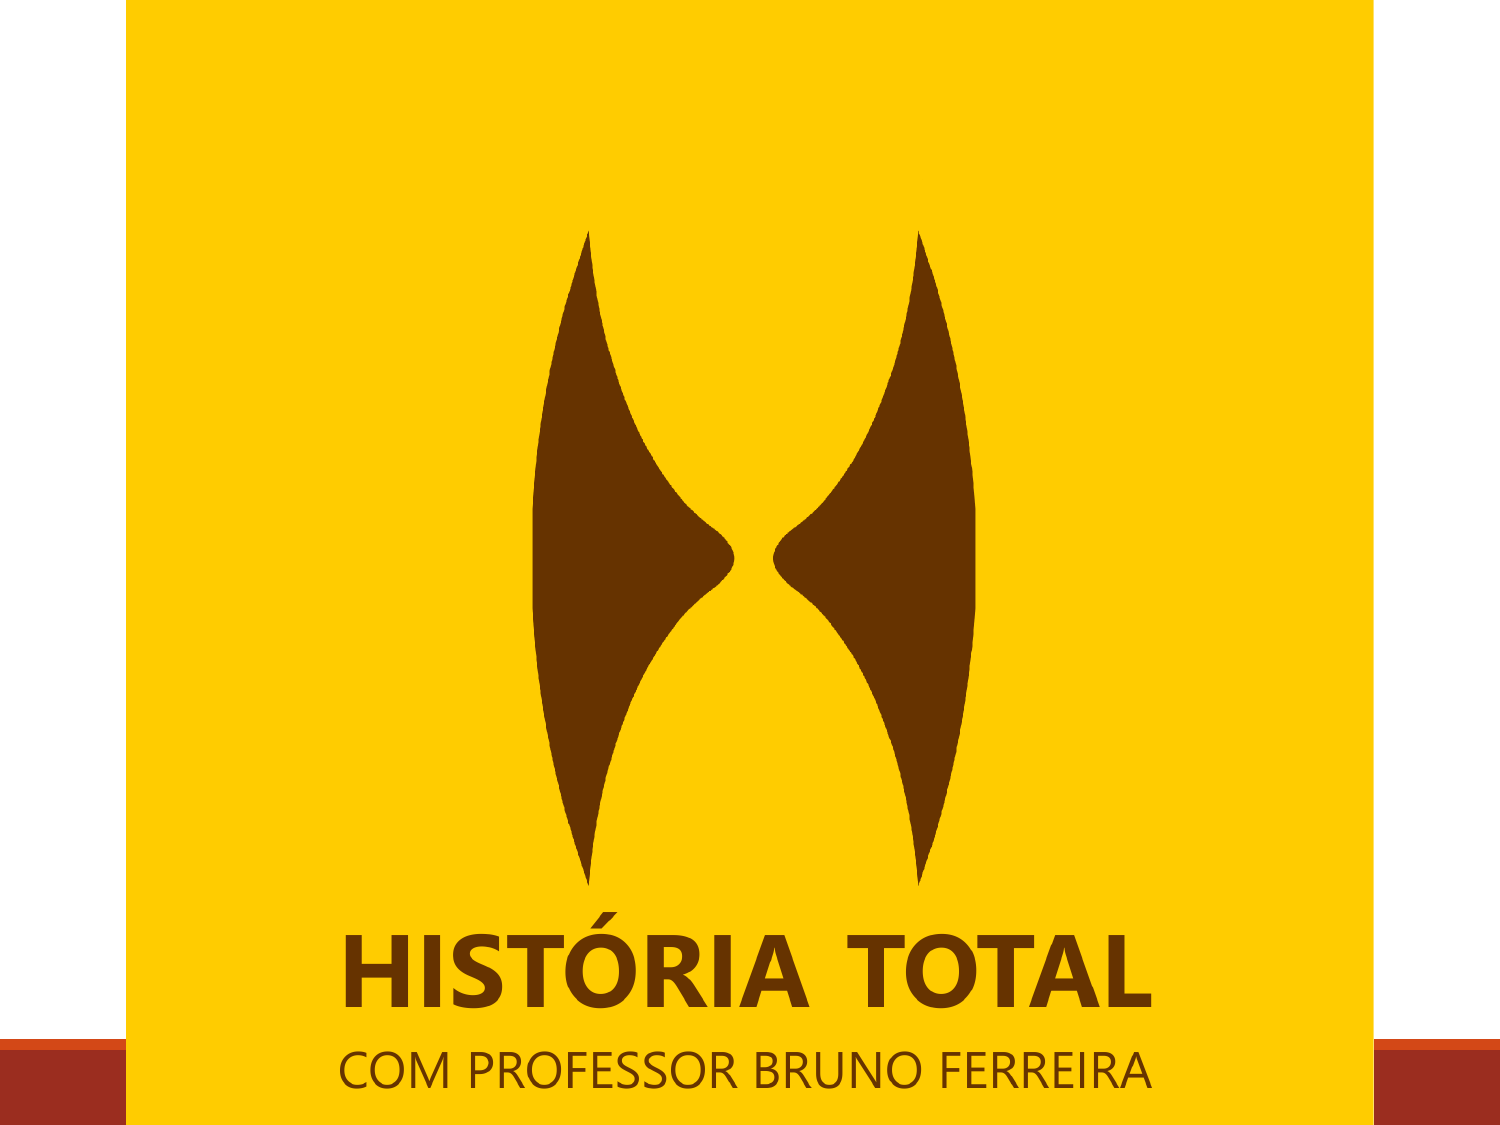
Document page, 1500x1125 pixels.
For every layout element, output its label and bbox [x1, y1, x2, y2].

picture [126, 0, 1374, 1125]
